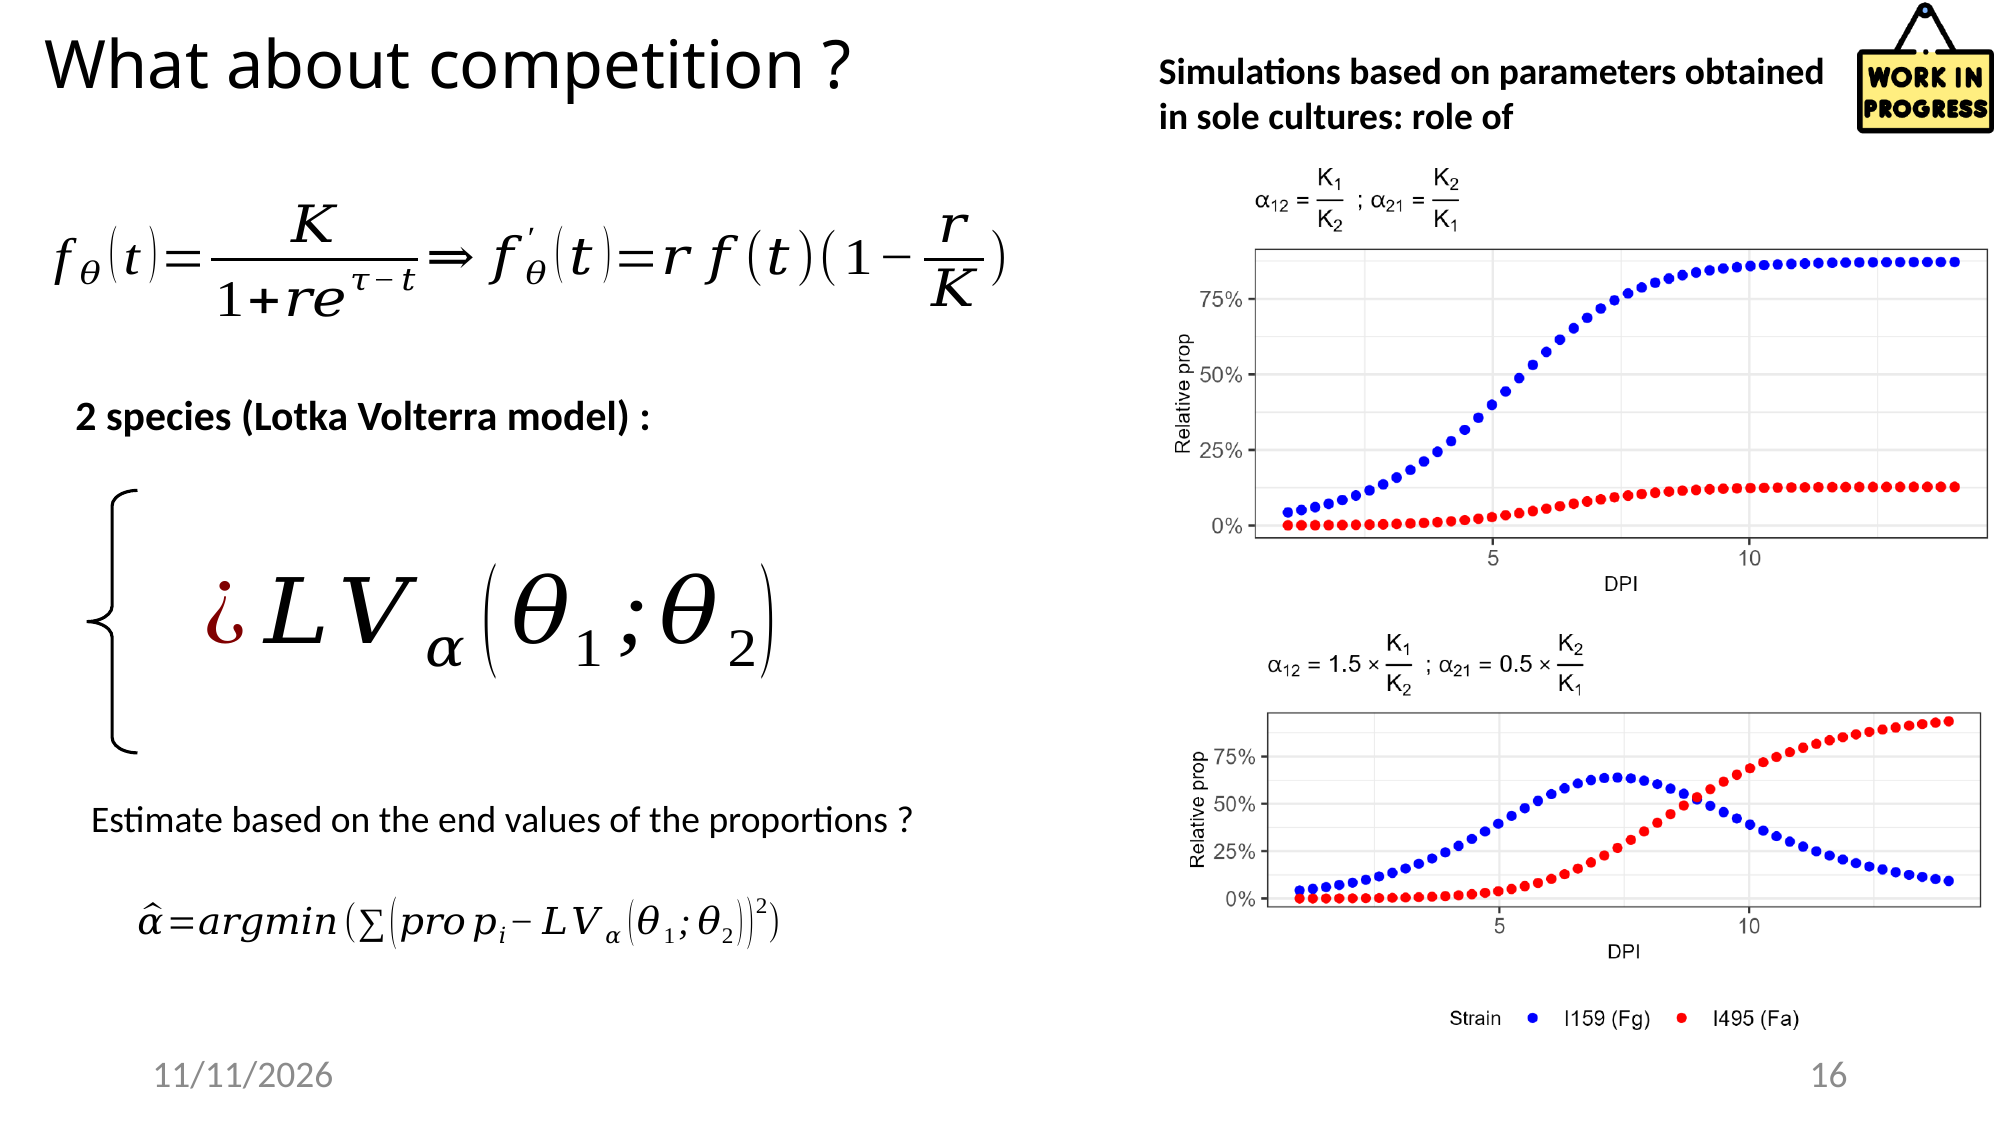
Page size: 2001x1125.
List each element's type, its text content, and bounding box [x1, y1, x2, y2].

slide_number 16 [1412, 1061, 1863, 1103]
picture [1857, 0, 1994, 136]
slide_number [137, 1042, 588, 1103]
text_box What about competition ? [29, 0, 1755, 176]
text_box [86, 489, 138, 754]
picture [1177, 621, 1993, 1061]
picture [1162, 155, 2000, 607]
